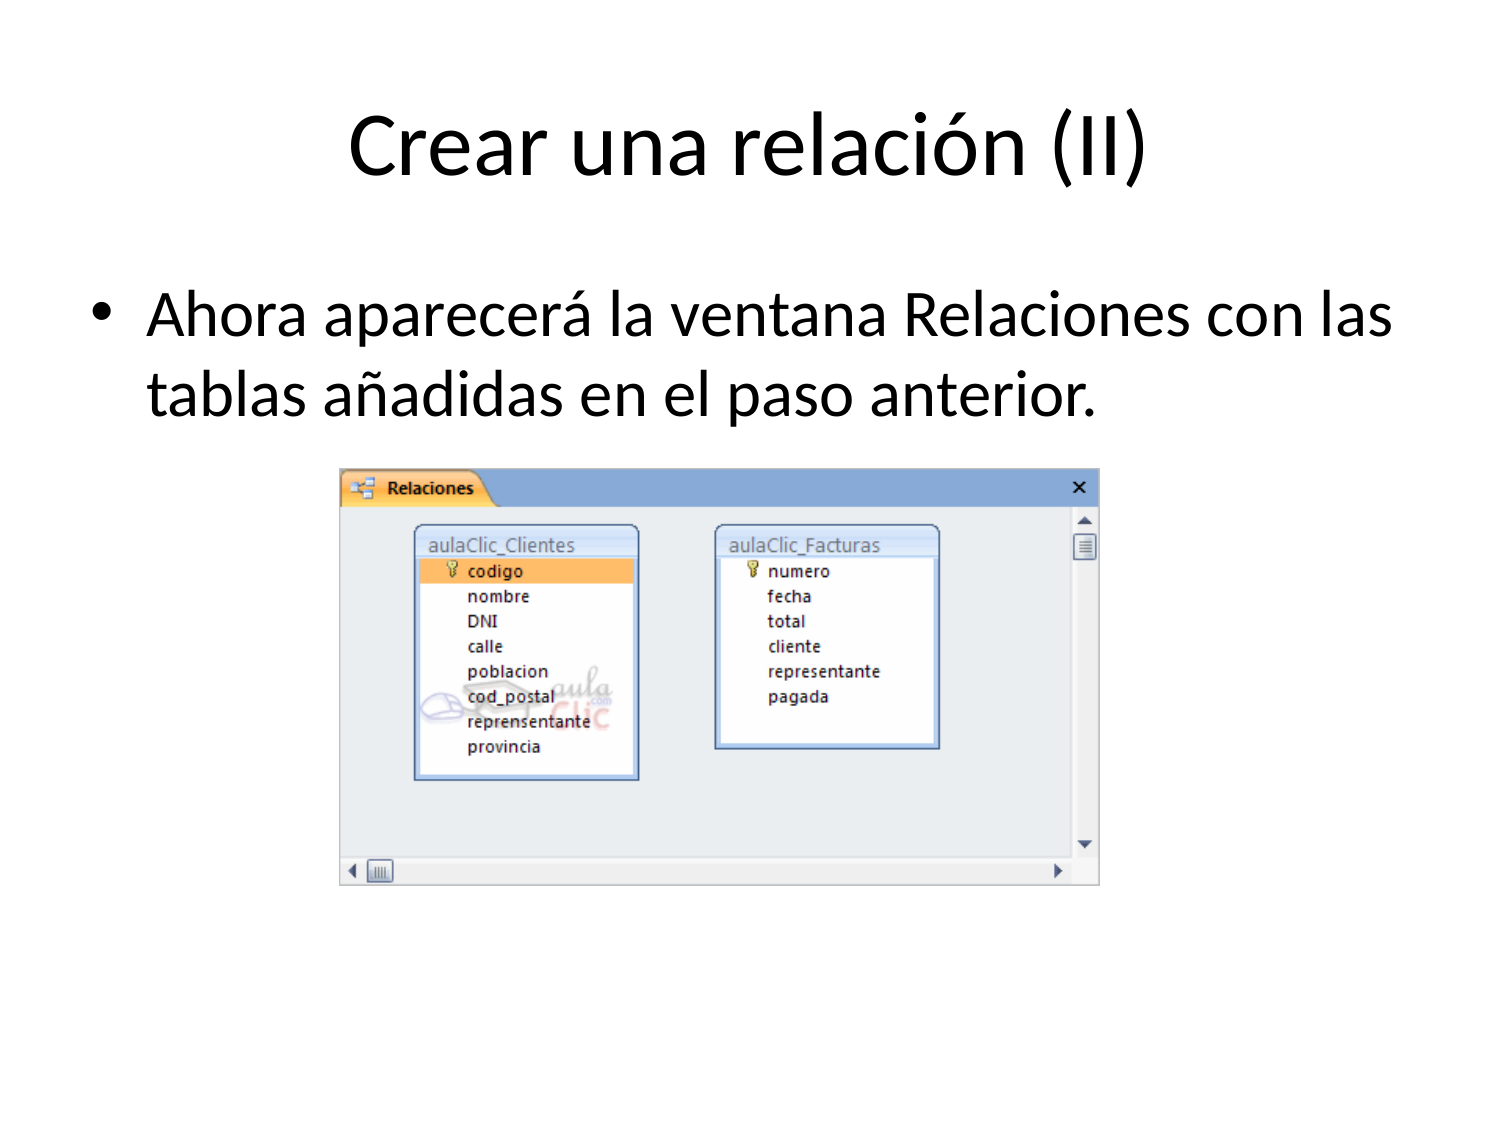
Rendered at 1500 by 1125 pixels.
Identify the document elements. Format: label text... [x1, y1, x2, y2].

list Ahora aparecerá la ventana Relaciones con las tablas añadidas en el paso anterior. [75, 262, 1425, 1005]
title Crear una relación (II) [75, 45, 1425, 233]
picture [339, 468, 1100, 887]
